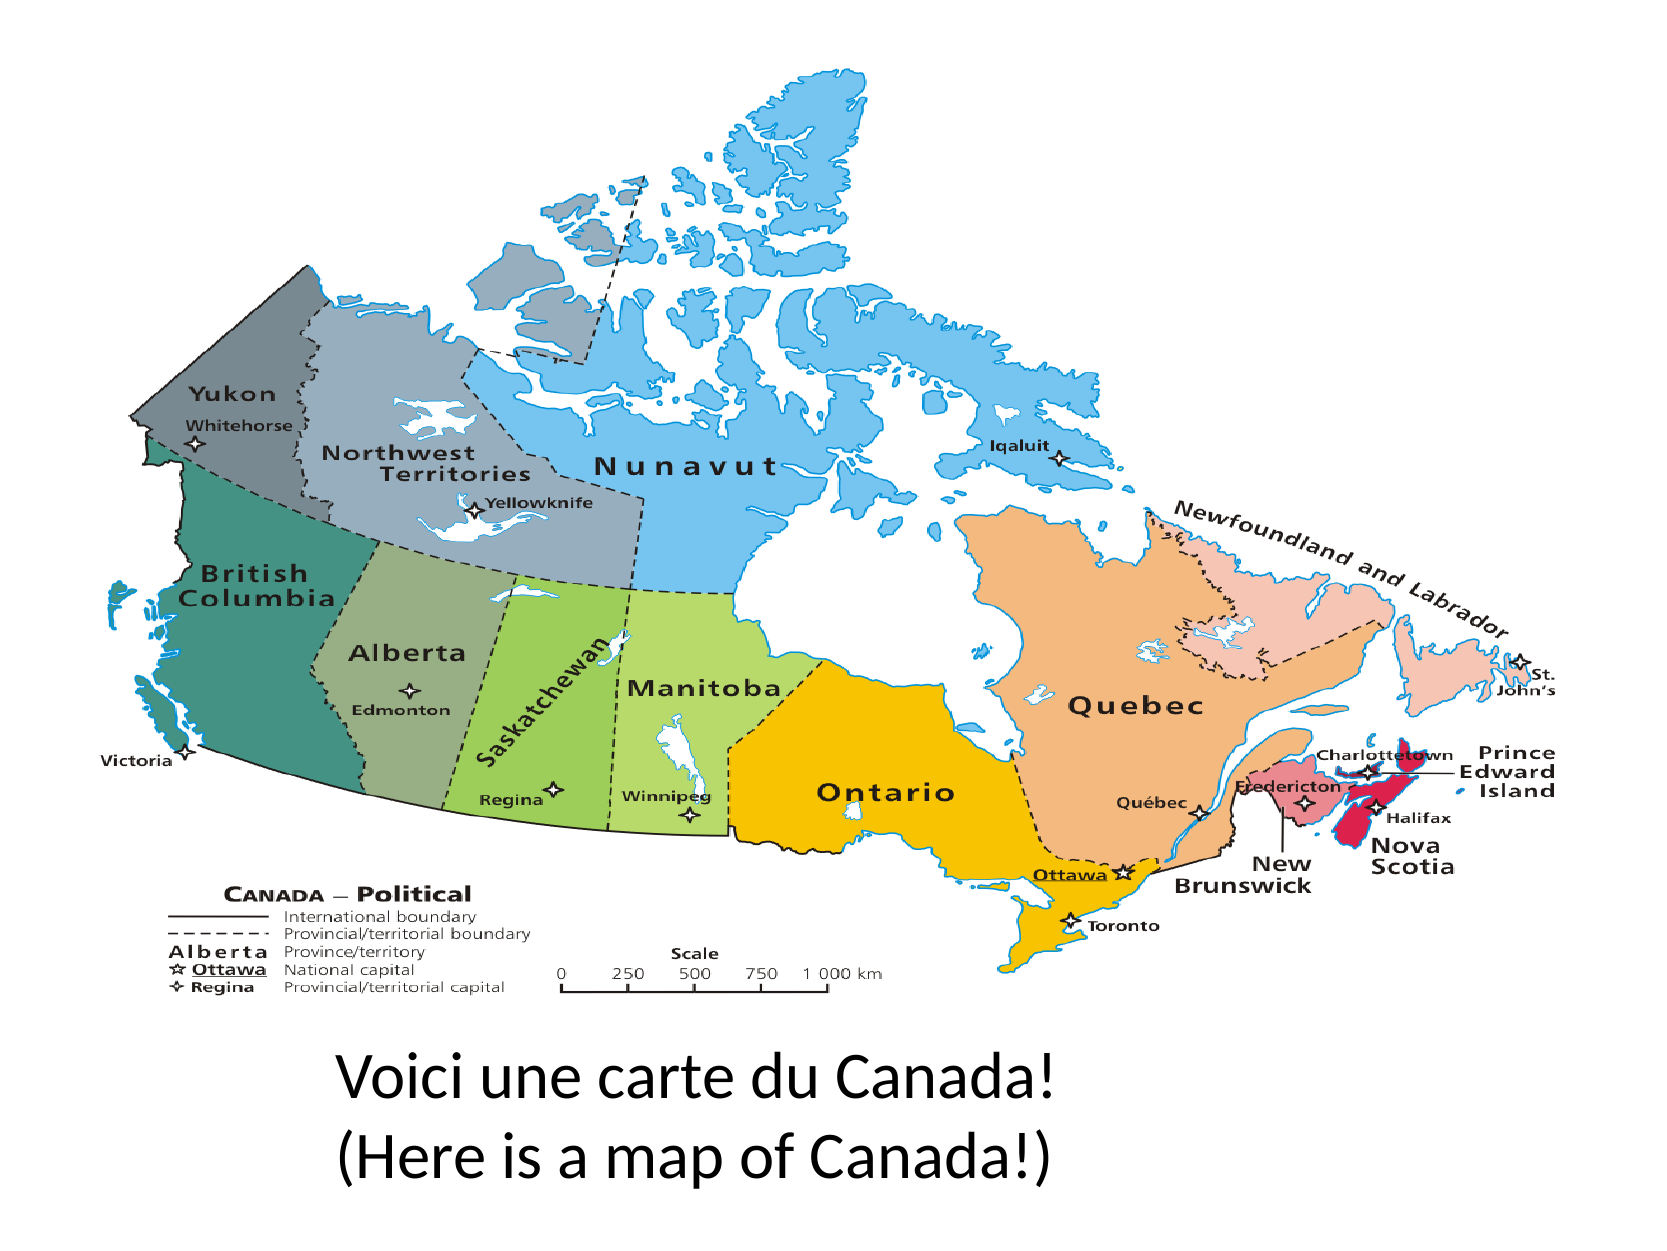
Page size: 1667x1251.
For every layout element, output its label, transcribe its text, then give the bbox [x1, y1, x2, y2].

picture [7, 0, 1633, 1049]
text_box Voici une carte du Canada! (Here is a map of Canada!) [320, 1056, 1155, 1200]
